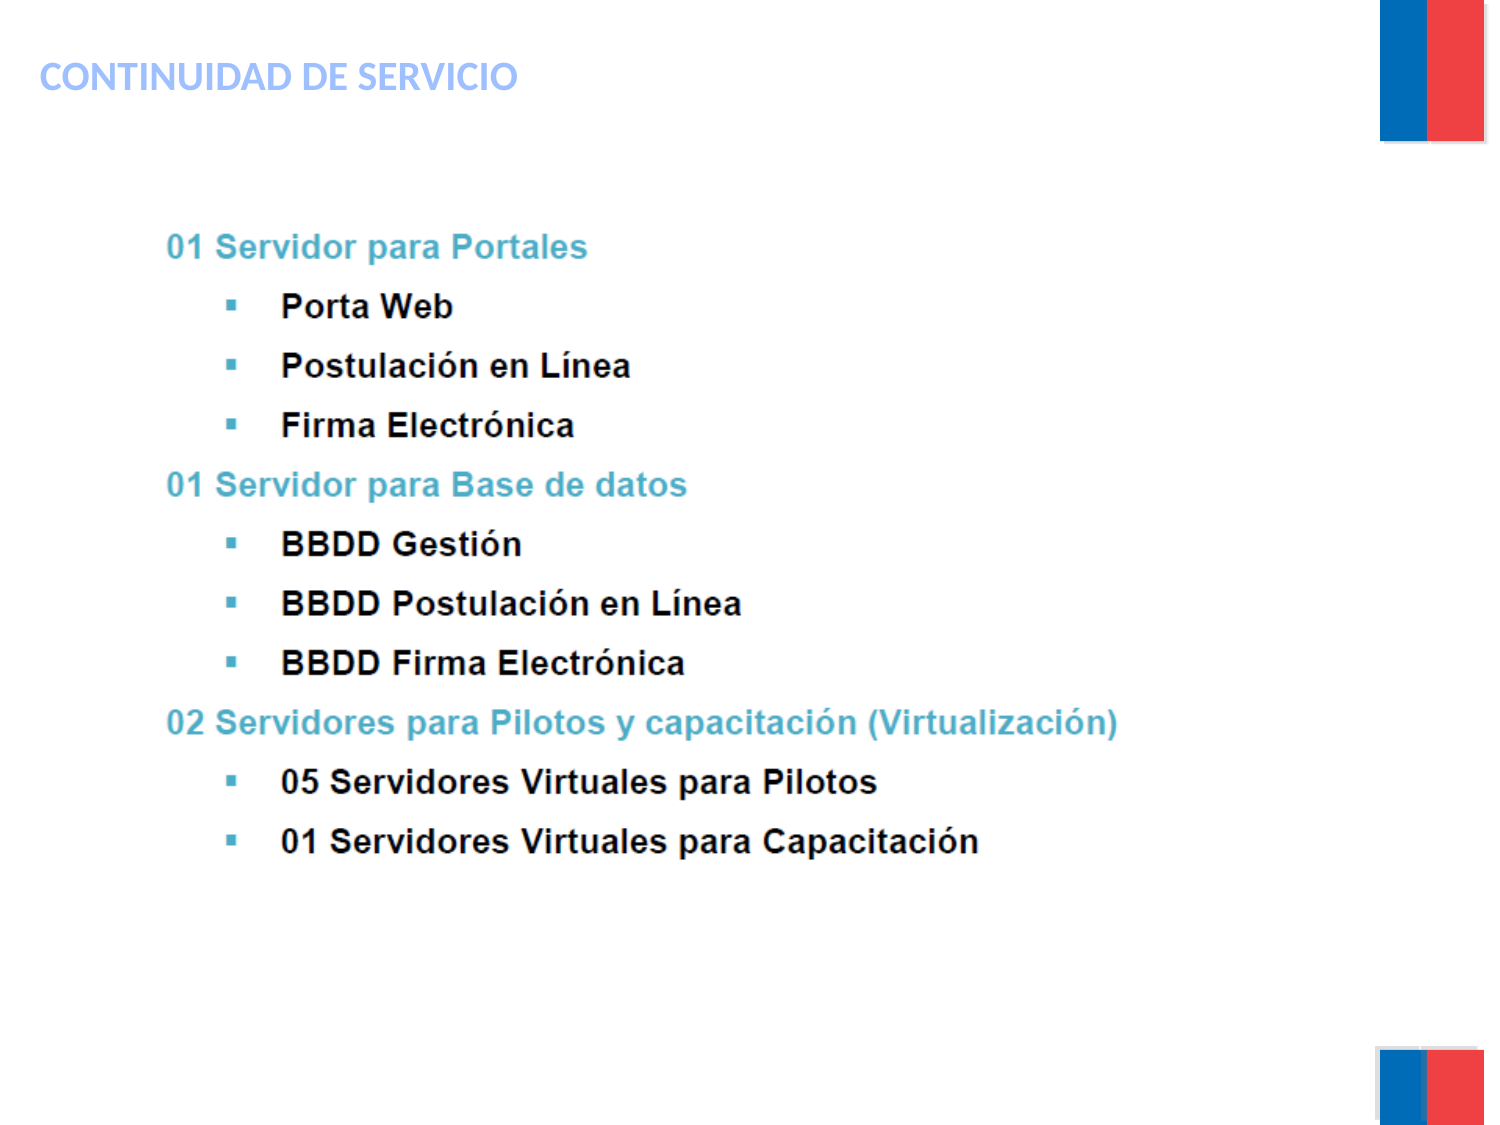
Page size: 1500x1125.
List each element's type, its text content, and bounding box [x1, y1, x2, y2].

picture [52, 184, 1360, 888]
title CONTINUIDAD DE SERVICIO [24, 41, 1365, 126]
